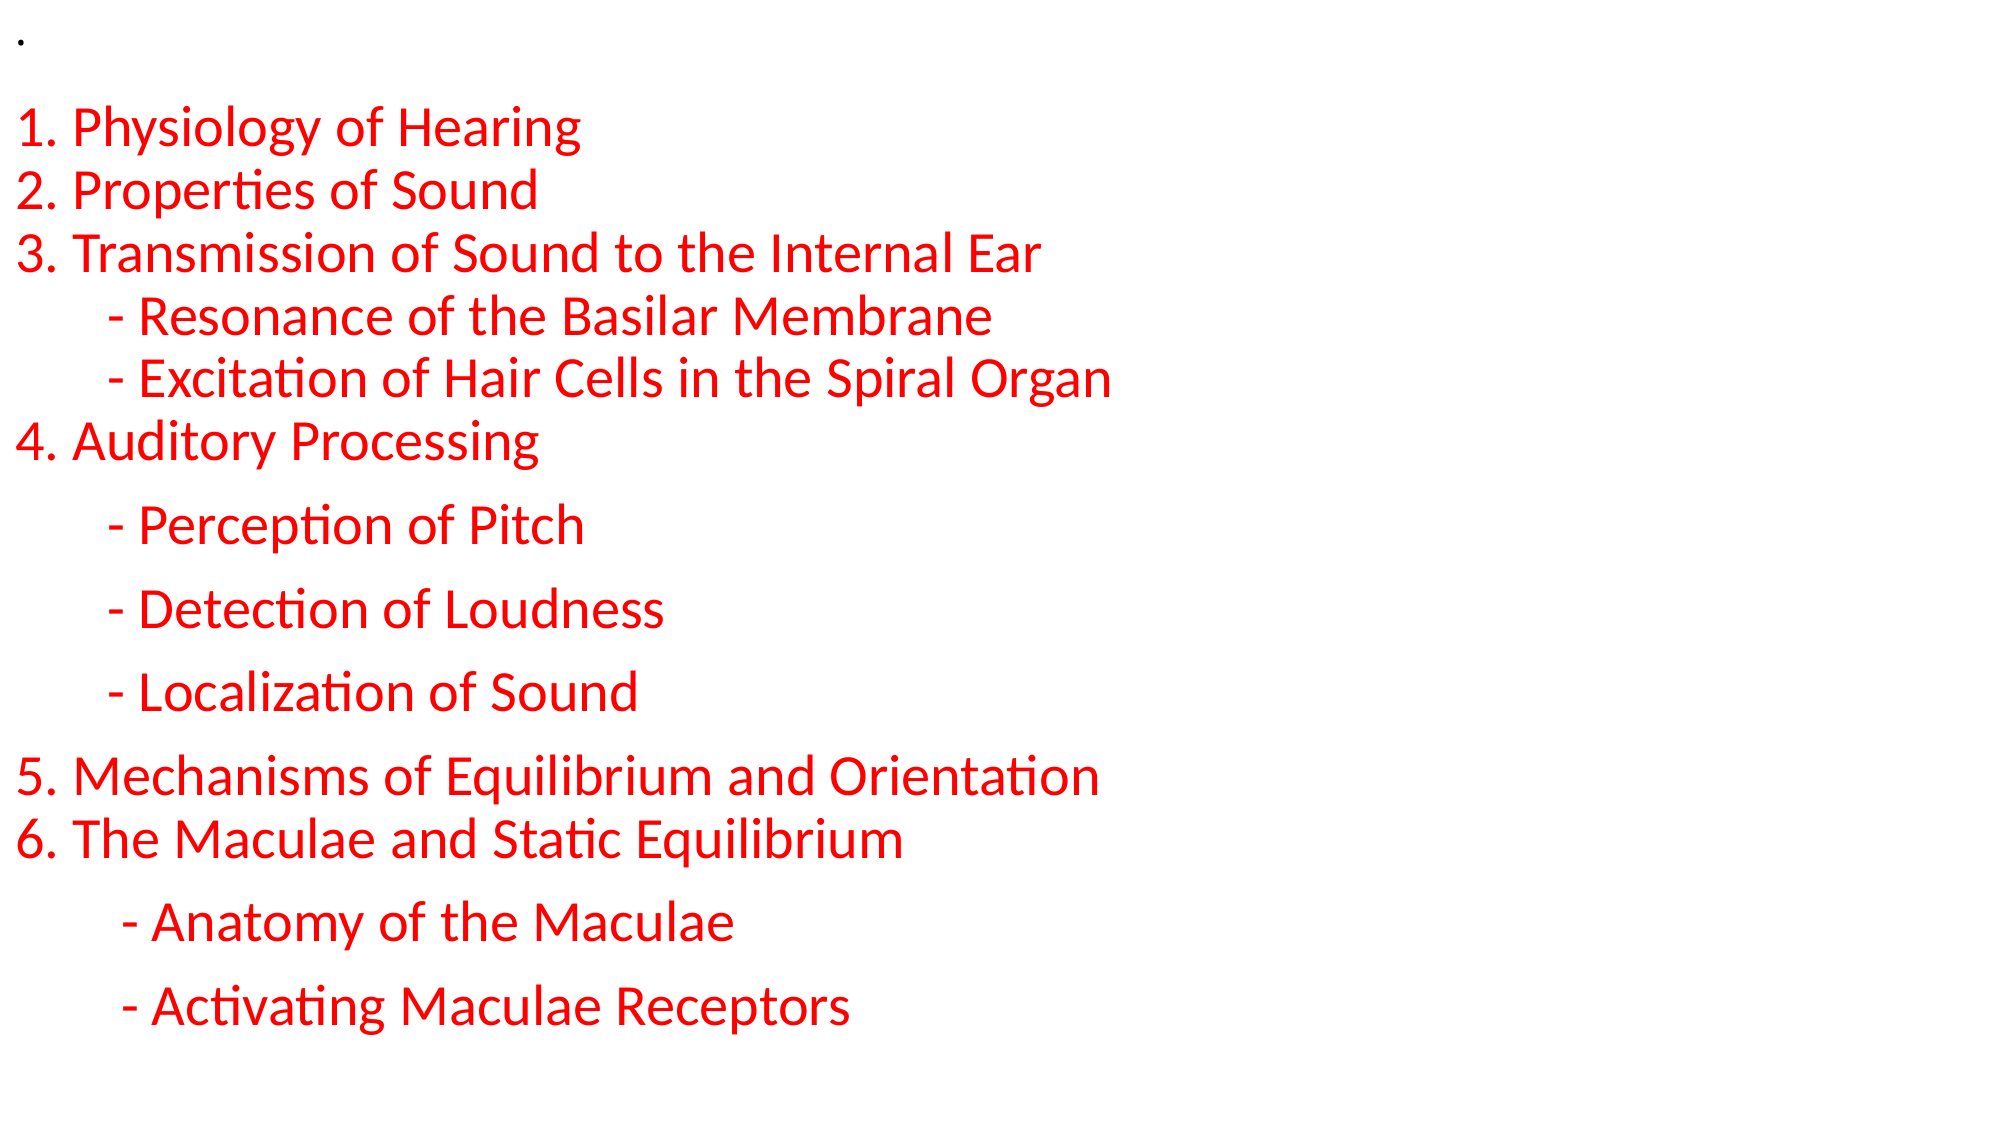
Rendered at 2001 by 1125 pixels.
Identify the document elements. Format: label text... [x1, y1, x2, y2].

list 1. Physiology of Hearing 2. Properties of Sound 3. Transmission of Sound to the Internal Ear - Resonance of the Basilar Membrane - Excitation of Hair Cells in the Spiral Organ 4. Auditory Processing - Perception of Pitch - Detection of Loudness - Localization of Sound 5. Mechanisms of Equilibrium and Orientation 6. The Maculae and Static Equilibrium - Anatomy of the Maculae - Activating Maculae Receptors [0, 88, 2000, 1125]
title . [0, 0, 1863, 64]
